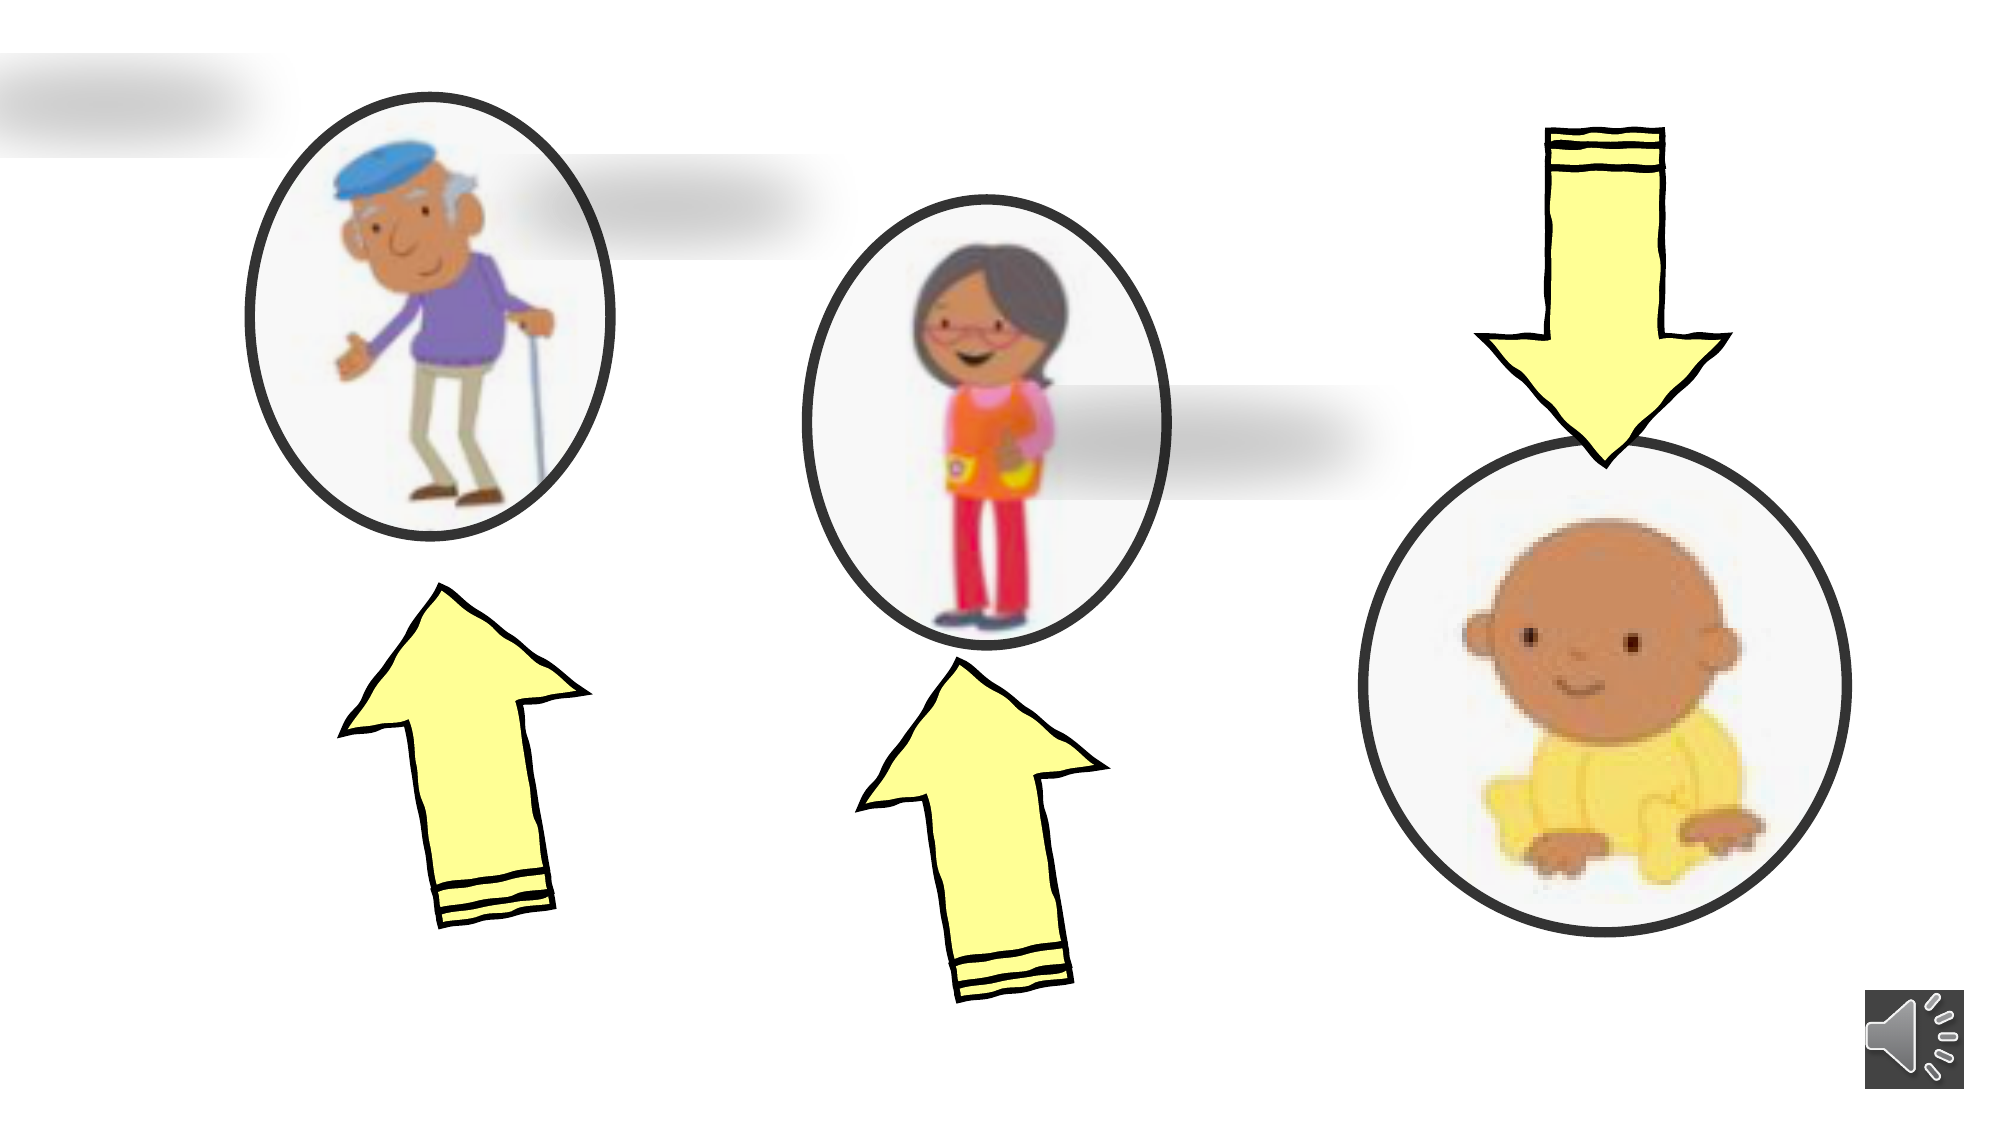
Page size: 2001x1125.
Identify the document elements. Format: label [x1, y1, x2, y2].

text_box [1549, 146, 1661, 167]
text_box [1486, 169, 1723, 438]
picture [1363, 438, 1847, 933]
text_box [345, 589, 579, 887]
text_box [958, 969, 1069, 998]
text_box [436, 872, 549, 909]
picture [1864, 989, 1965, 1090]
text_box [440, 895, 551, 924]
picture [249, 96, 611, 537]
text_box [1549, 131, 1661, 144]
picture [806, 199, 1167, 646]
text_box [954, 947, 1067, 983]
text_box [863, 663, 1097, 961]
